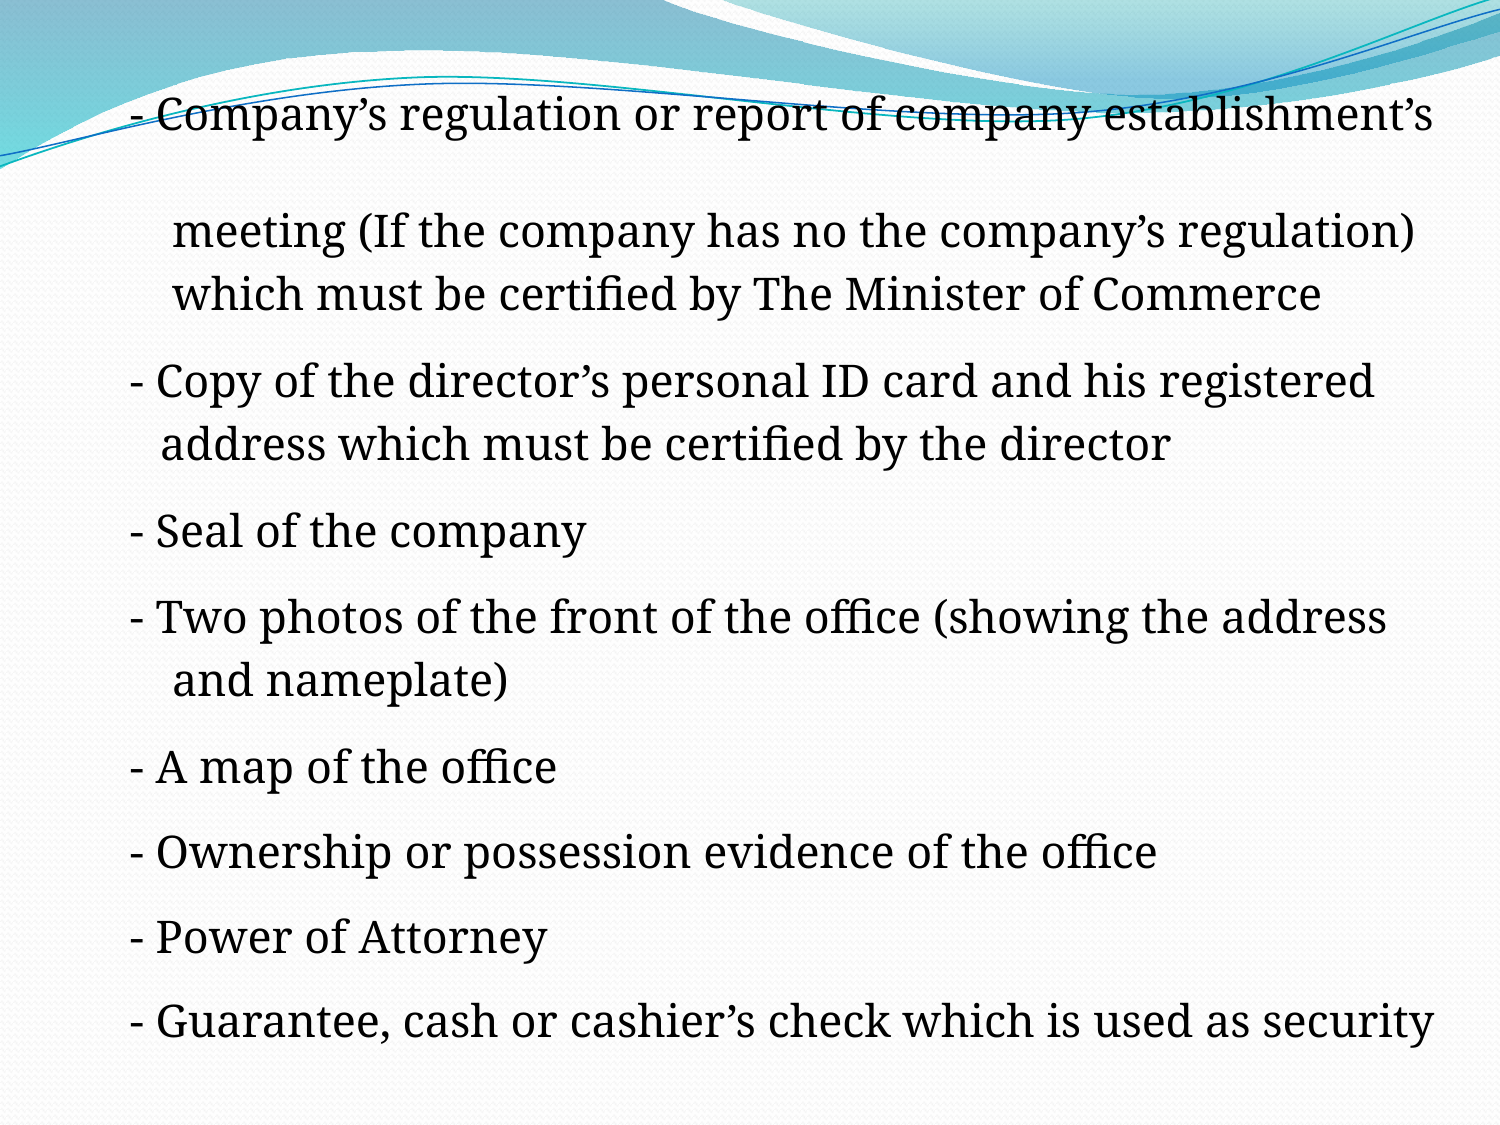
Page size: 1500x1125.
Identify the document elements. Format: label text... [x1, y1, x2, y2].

list - Company’s regulation or report of company establishment’s meeting (If the company has no the company’s regulation) which must be certified by The Minister of Commerce - Copy of the director’s personal ID card and his registered address which must be certified by the director - Seal of the company - Two photos of the front of the office (showing the address and nameplate) - A map of the office - Ownership or possession evidence of the office - Power of Attorney - Guarantee, cash or cashier’s check which is used as security [75, 78, 1471, 1125]
